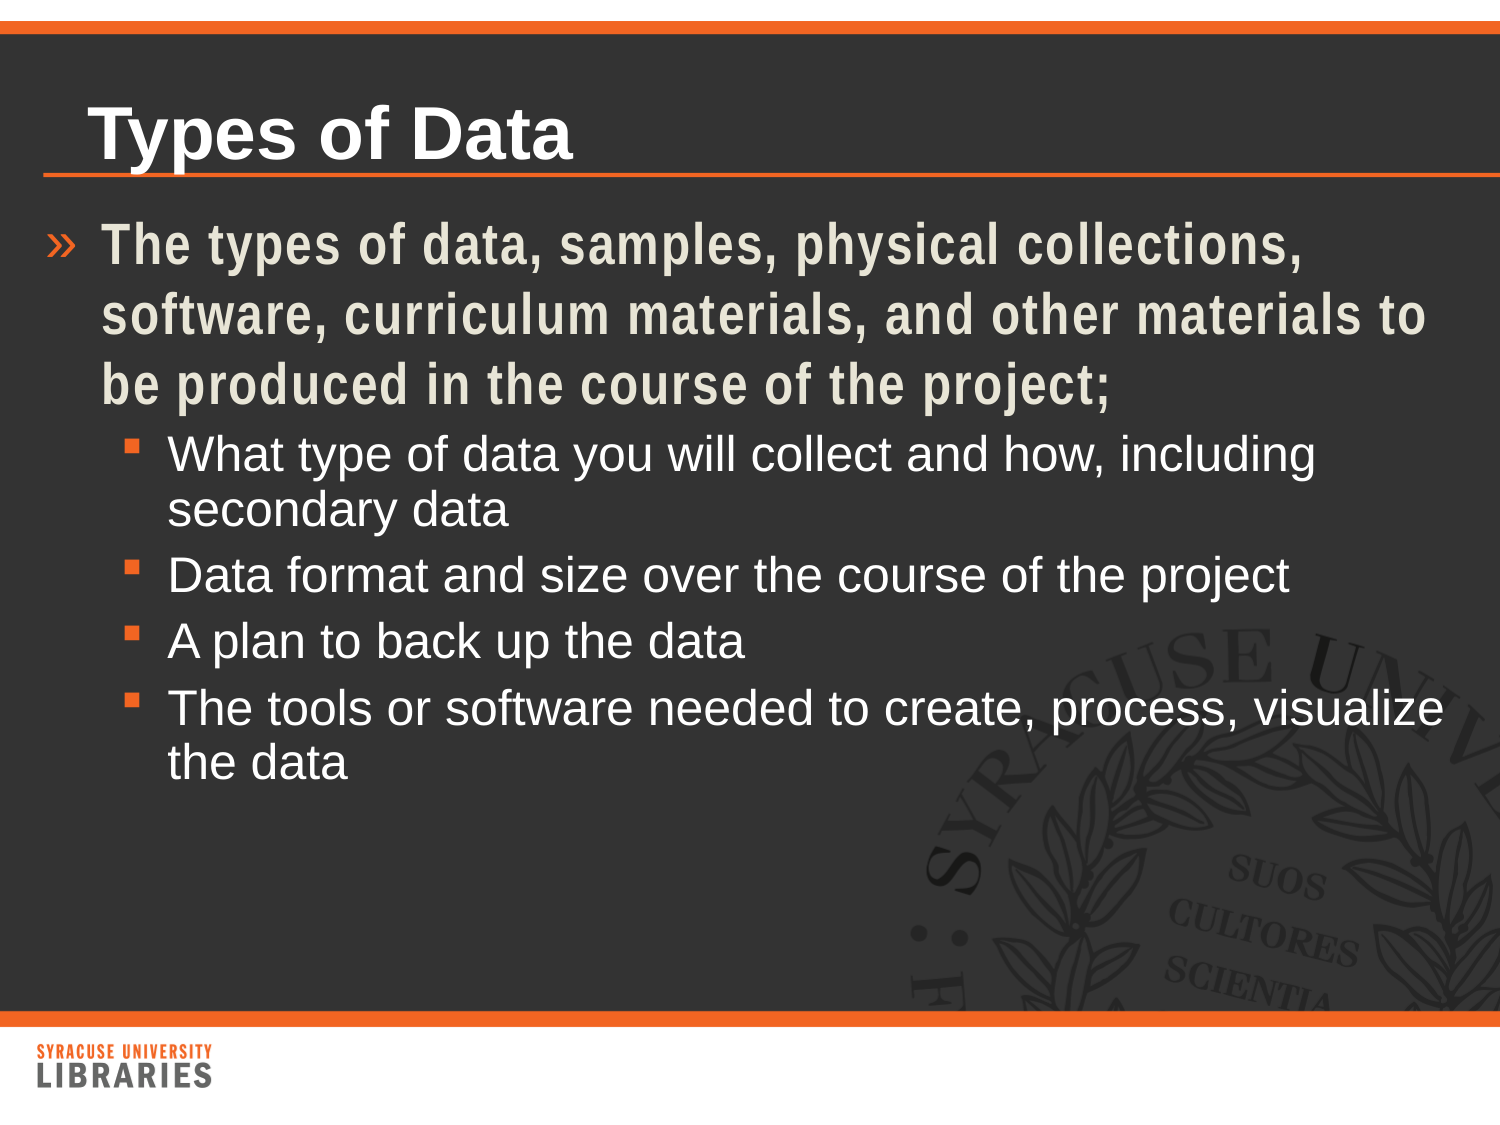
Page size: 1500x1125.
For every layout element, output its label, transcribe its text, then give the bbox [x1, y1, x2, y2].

list The types of data, samples, physical collections, software, curriculum materials, and other materials to be produced in the course of the project; What type of data you will collect and how, including secondary data Data format and size over the course of the project A plan to back up the data The tools or software needed to create, process, visualize the data [45, 206, 1452, 1001]
title Types of Data [45, 37, 1452, 176]
picture [0, 0, 1500, 1125]
